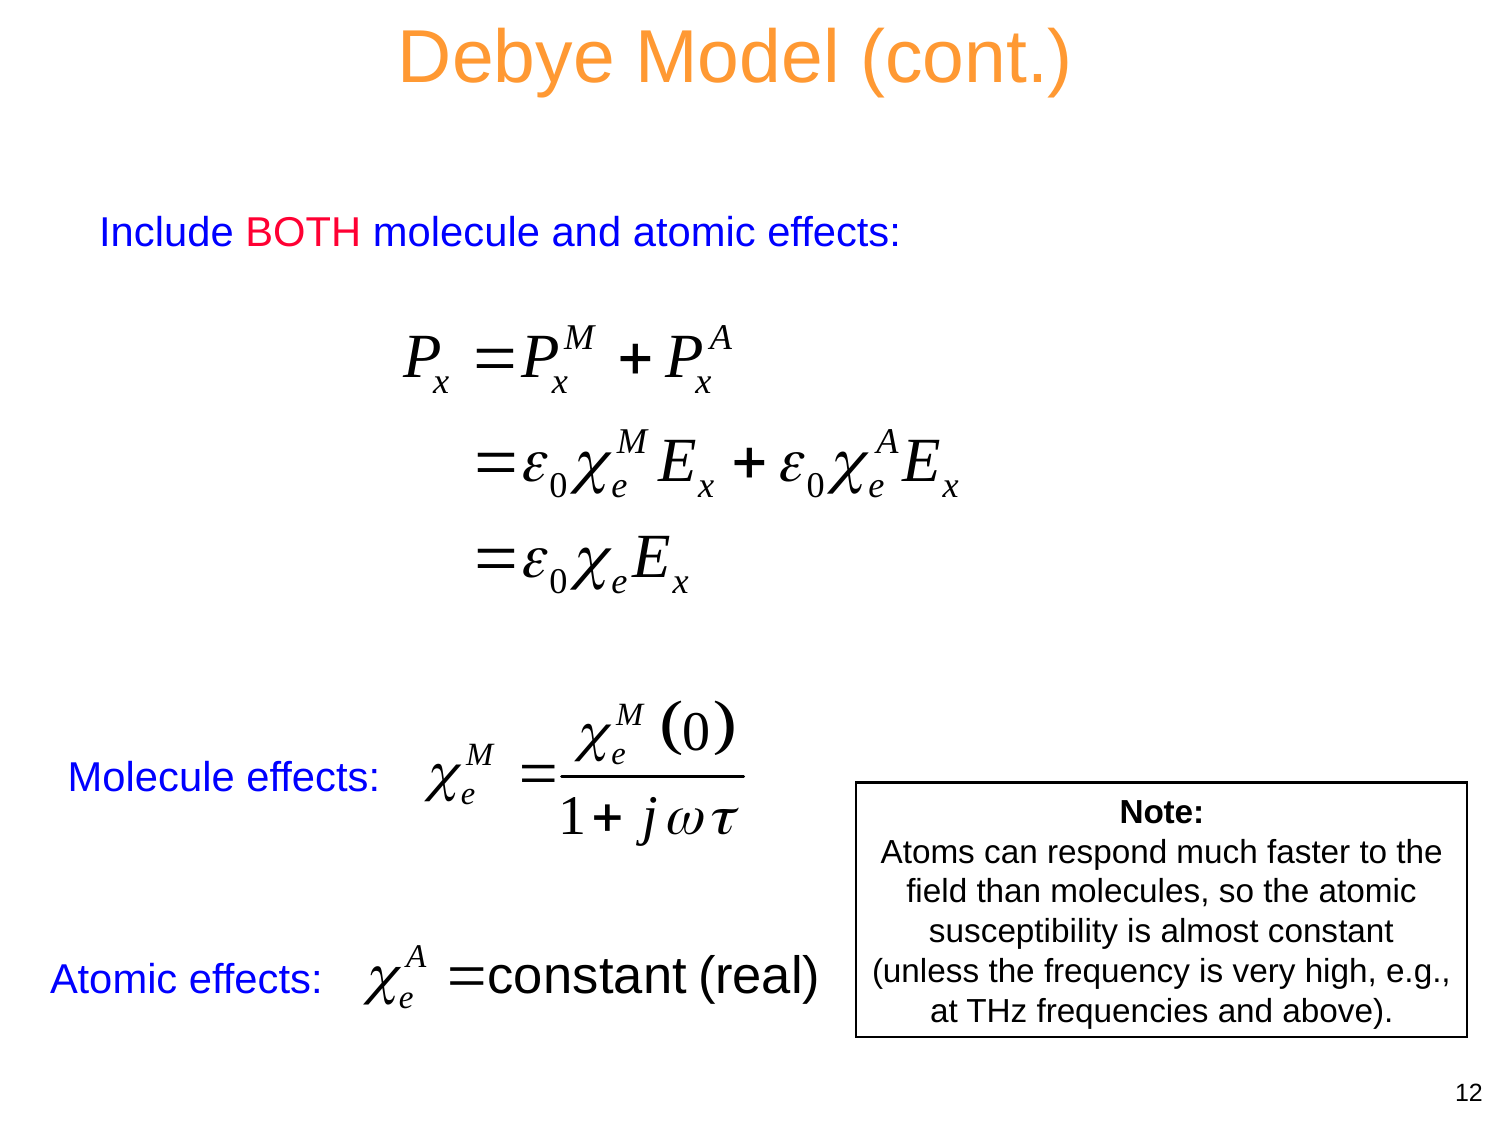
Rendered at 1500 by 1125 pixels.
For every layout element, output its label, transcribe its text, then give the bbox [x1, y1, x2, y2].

text_box Note: Atoms can respond much faster to the field than molecules, so the atomic susceptibility is almost constant (unless the frequency is very high, e.g., at THz frequencies and above). [856, 782, 1468, 1037]
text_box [416, 687, 758, 861]
text_box Molecule effects: [52, 742, 401, 808]
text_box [354, 931, 832, 1023]
slide_number 12 [1147, 1061, 1498, 1122]
text_box Debye Model (cont.) [332, 0, 1139, 105]
text_box Atomic effects: [35, 944, 349, 1010]
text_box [391, 308, 979, 608]
text_box Include BOTH molecule and atomic effects: [84, 196, 920, 262]
